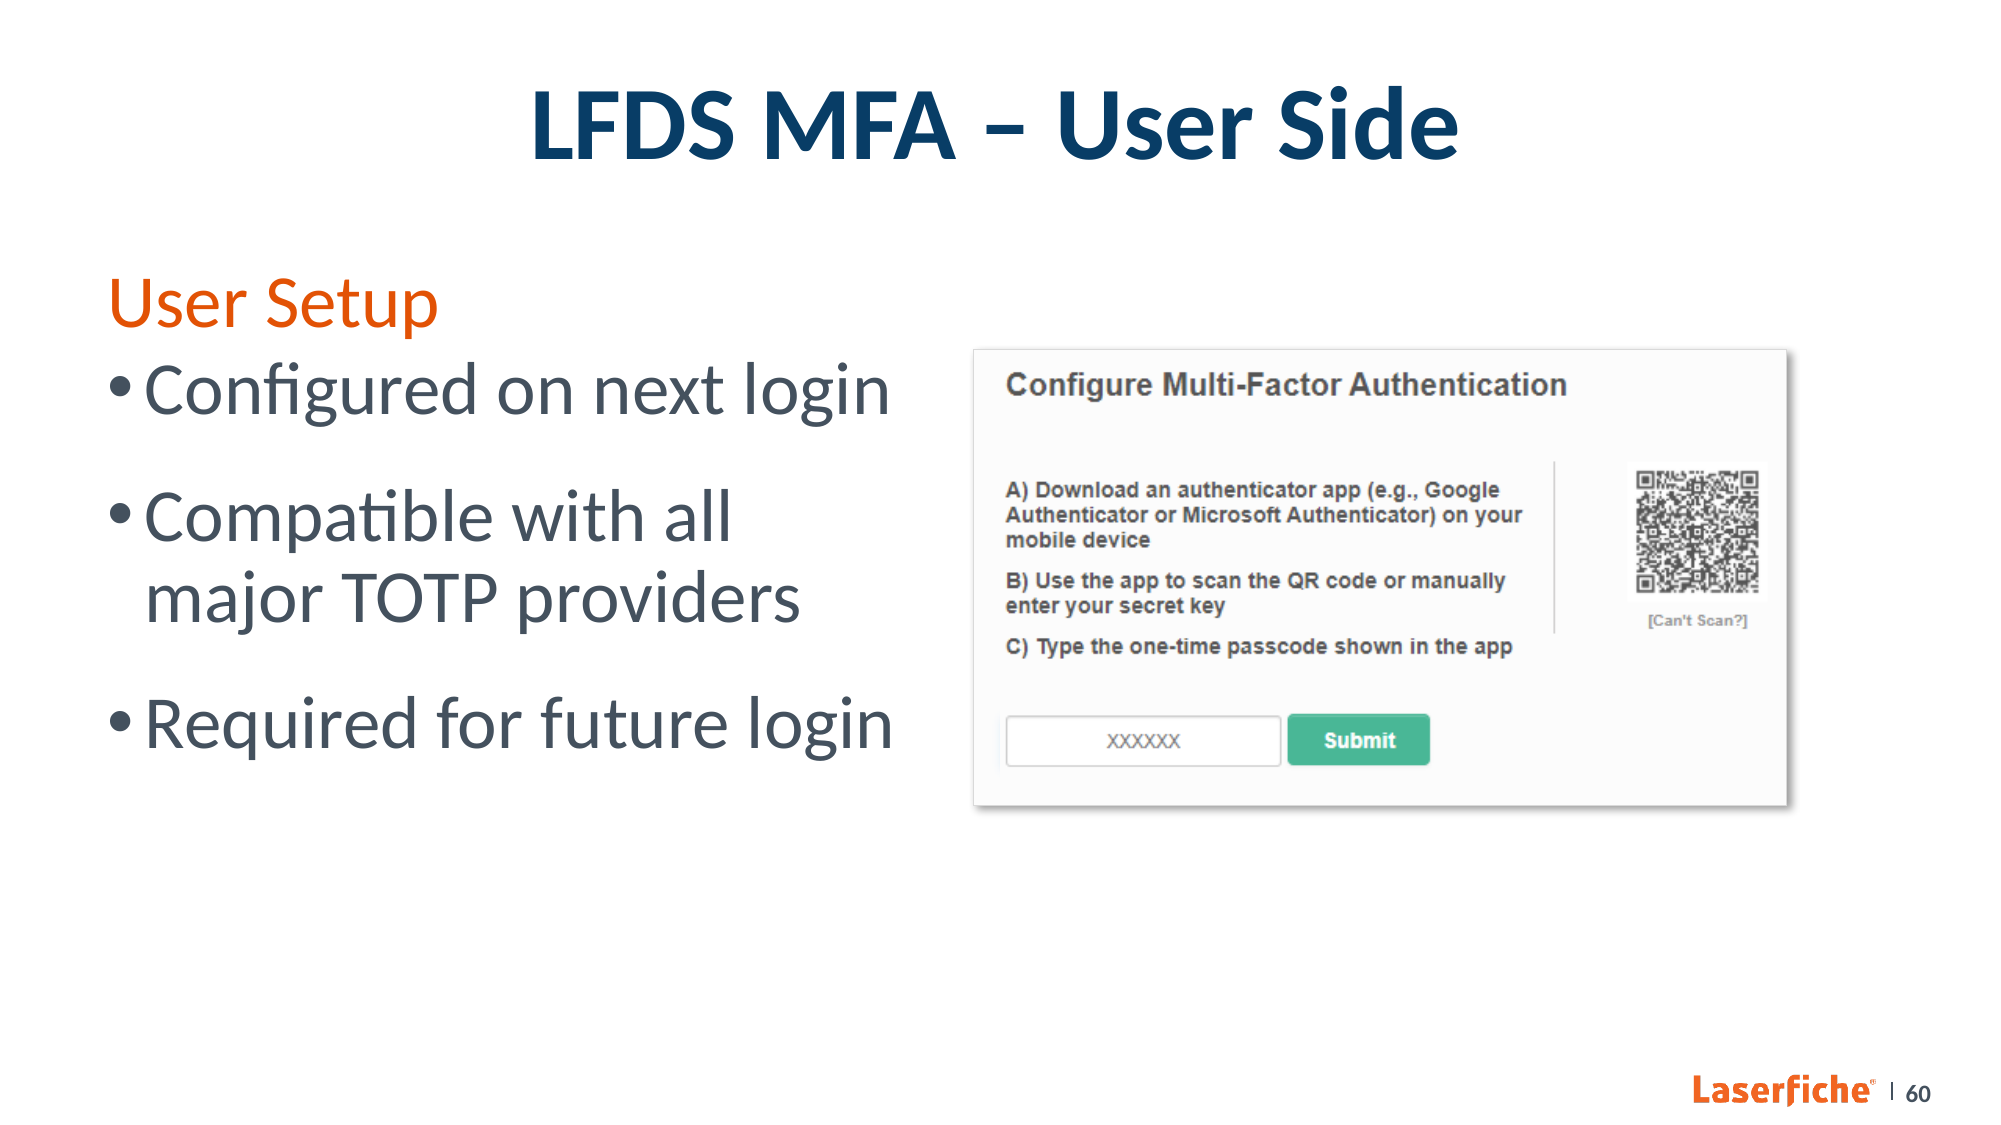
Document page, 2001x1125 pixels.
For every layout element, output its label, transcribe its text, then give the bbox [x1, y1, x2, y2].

title LFDS MFA – User Side [107, 62, 1884, 201]
list User Setup [107, 262, 928, 331]
picture [973, 349, 1787, 806]
picture [1680, 1061, 1882, 1116]
list Configured on next login Compatible with all major TOTP providers Required for future login [107, 349, 928, 976]
